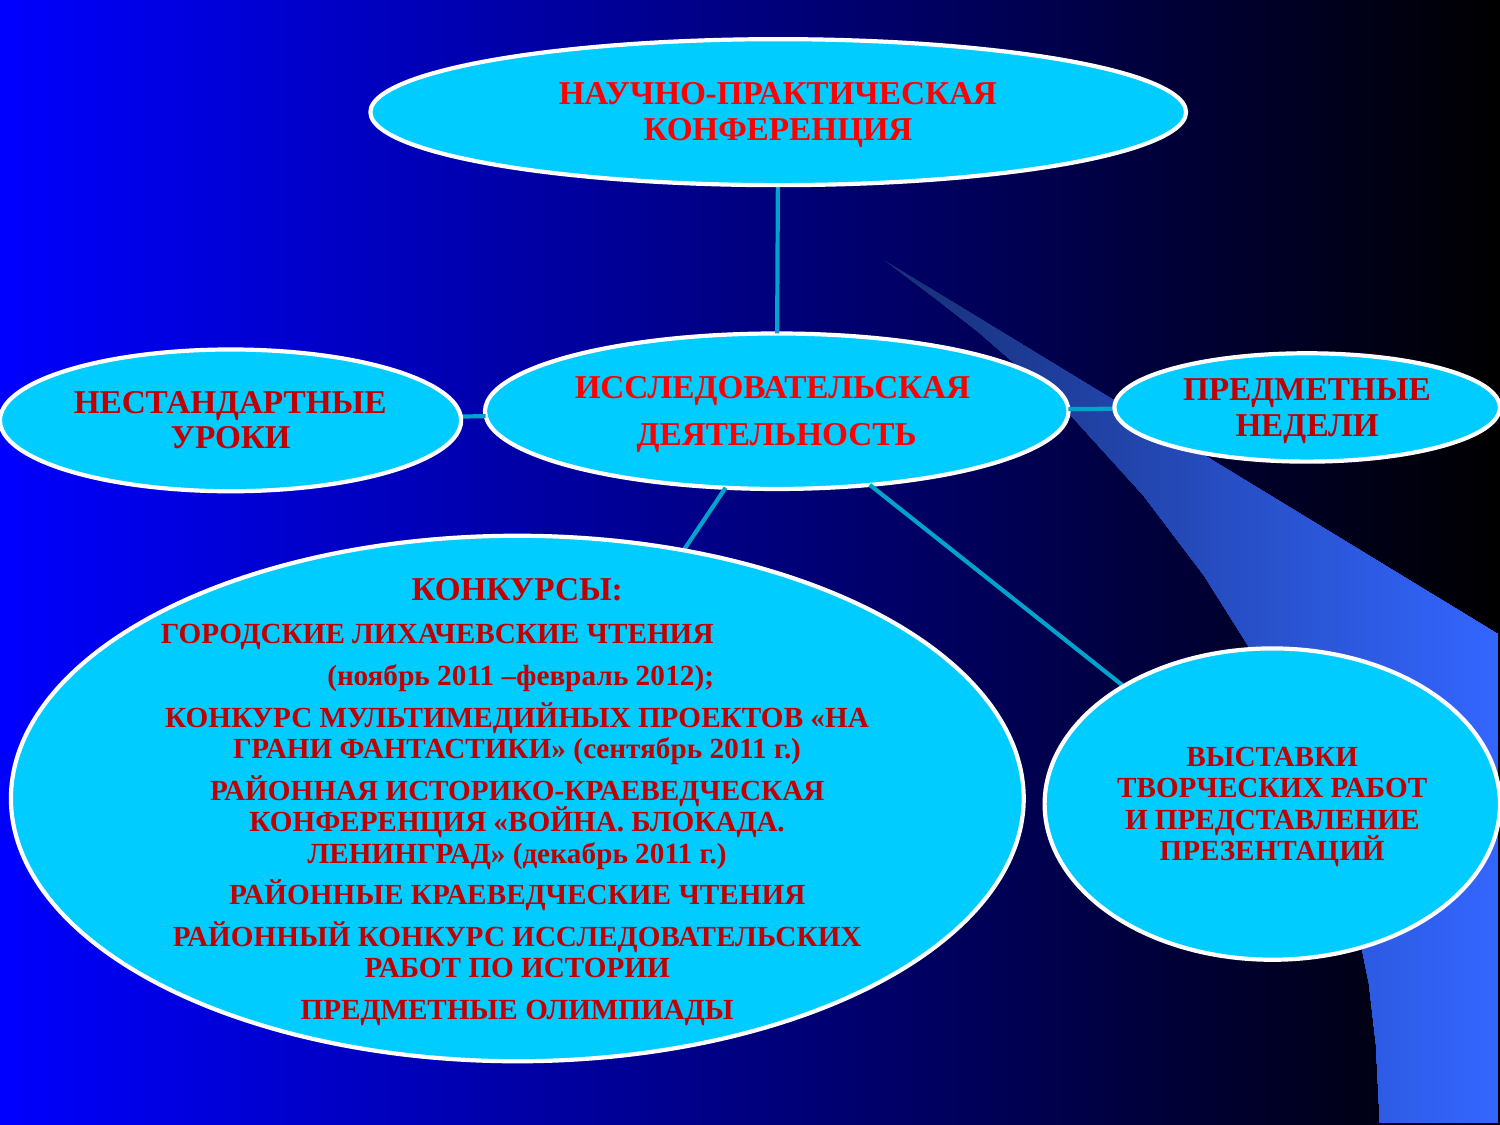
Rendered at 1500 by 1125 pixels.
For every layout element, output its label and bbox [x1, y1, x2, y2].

text_box [0, 0, 1500, 1054]
